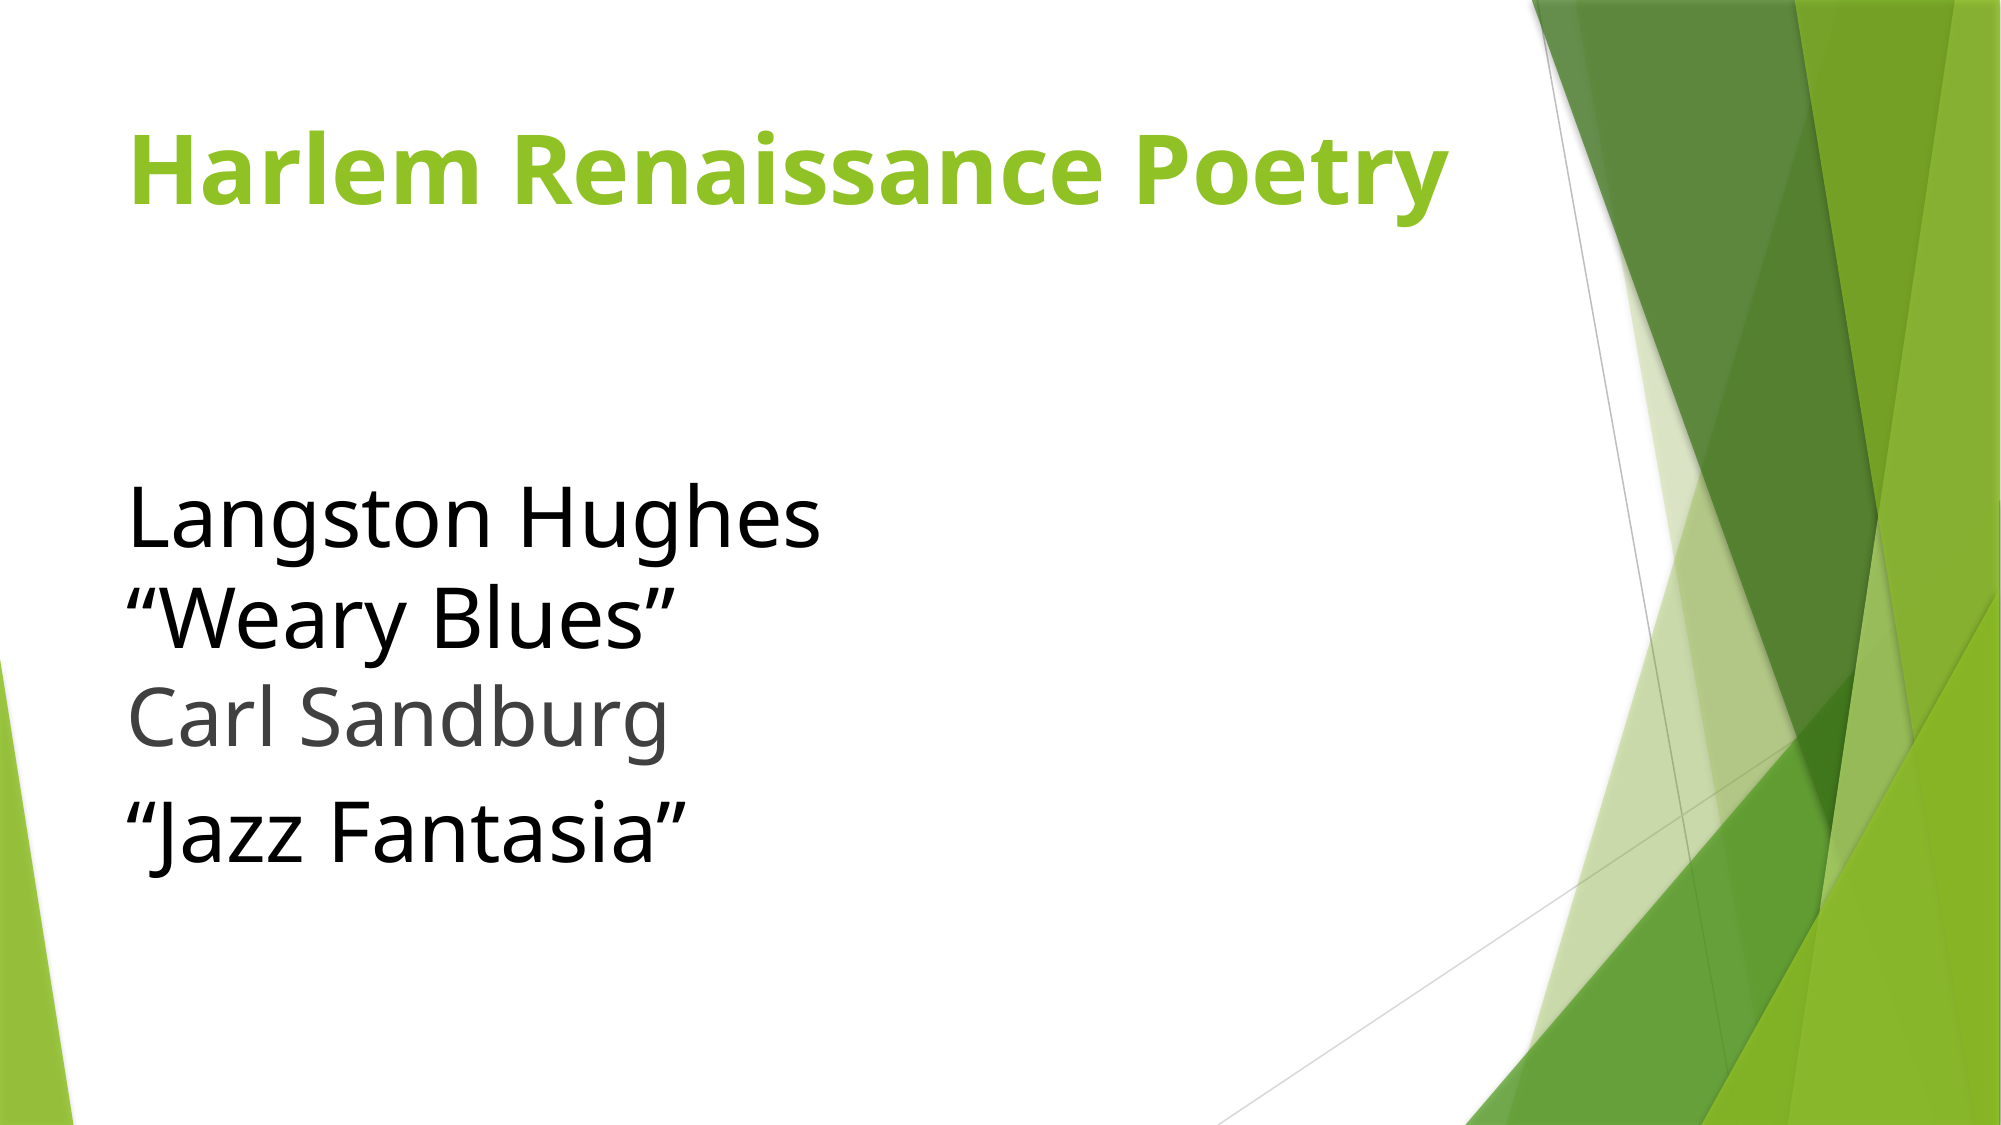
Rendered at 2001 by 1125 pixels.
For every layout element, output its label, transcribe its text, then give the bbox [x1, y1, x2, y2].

title Harlem Renaissance Poetry [111, 99, 1522, 317]
list Langston Hughes “Weary Blues” Carl Sandburg “Jazz Fantasia” [111, 354, 1522, 992]
